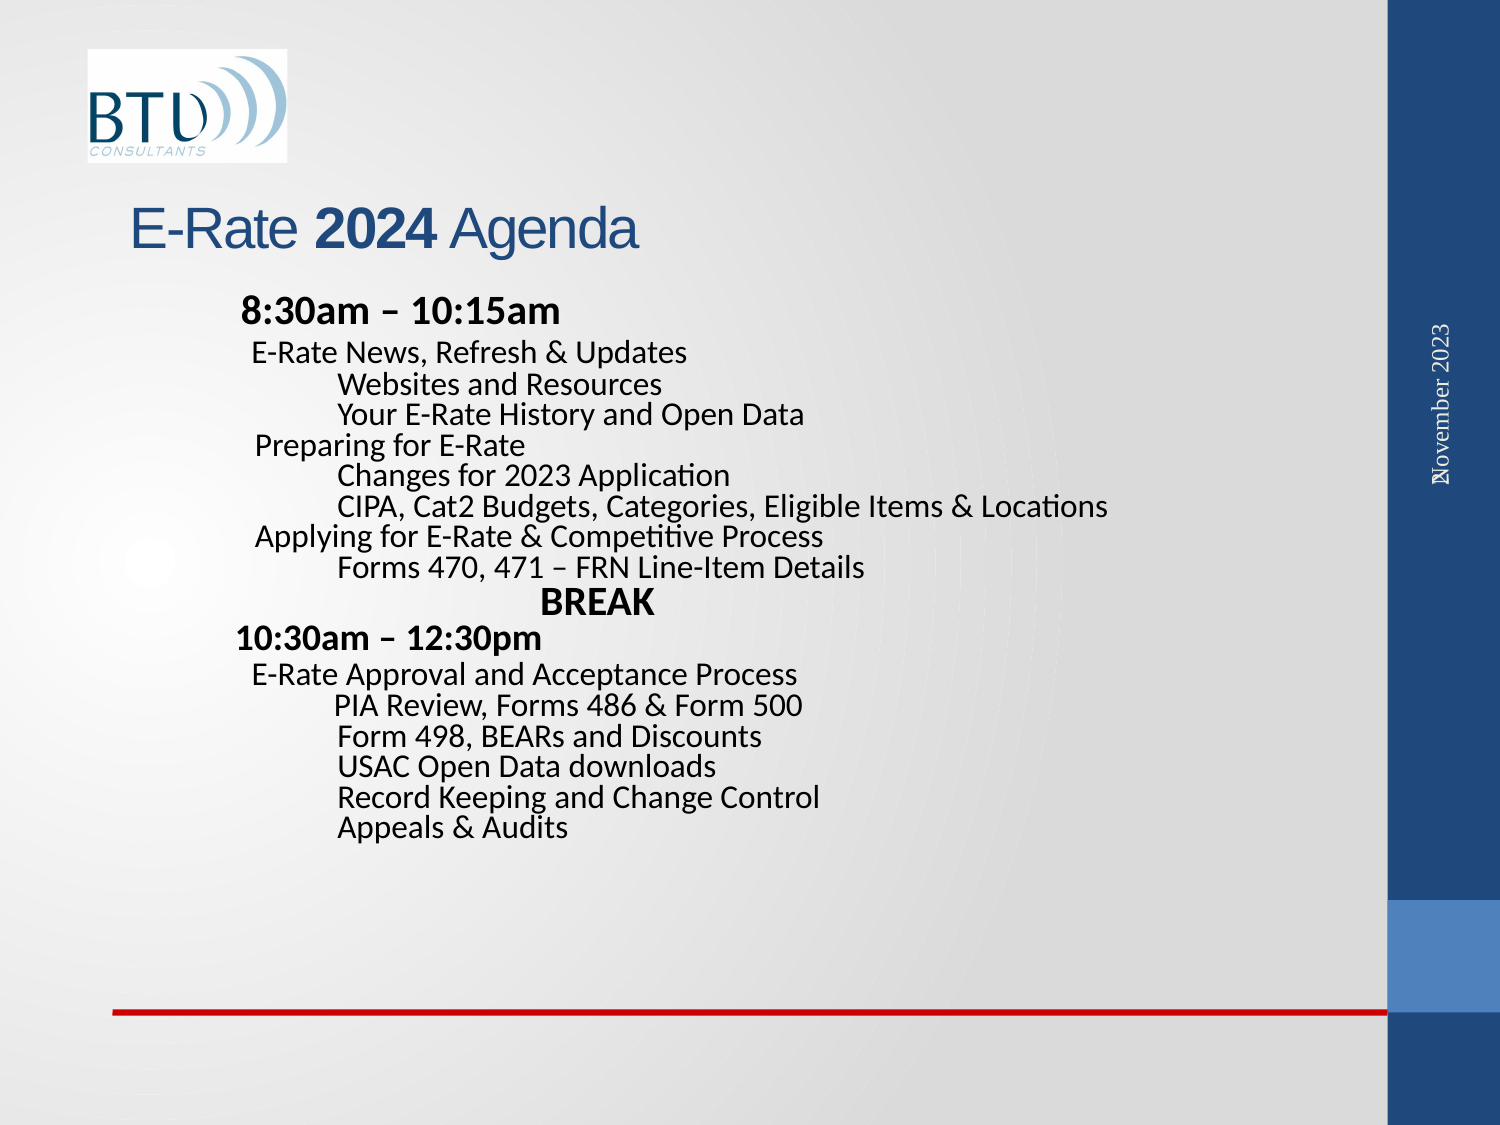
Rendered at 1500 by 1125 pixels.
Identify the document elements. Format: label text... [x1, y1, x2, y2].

title E-Rate 2024 Agenda [114, 162, 1390, 300]
slide_number 2 [1407, 99, 1470, 502]
list 8:30am – 10:15am E-Rate News, Refresh & Updates Websites and Resources Your E-Rate History and Open Data Preparing for E-Rate Changes for 2023 Application CIPA, Cat2 Budgets, Categories, Eligible Items & Locations Applying for E-Rate & Competitive Process Forms 470, 471 – FRN Line-Item Details BREAK 10:30am – 12:30pm E-Rate Approval and Acceptance Process PIA Review, Forms 486 & Form 500 Form 498, BEARs and Discounts USAC Open Data downloads Record Keeping and Change Control Appeals & Audits [112, 262, 1388, 900]
